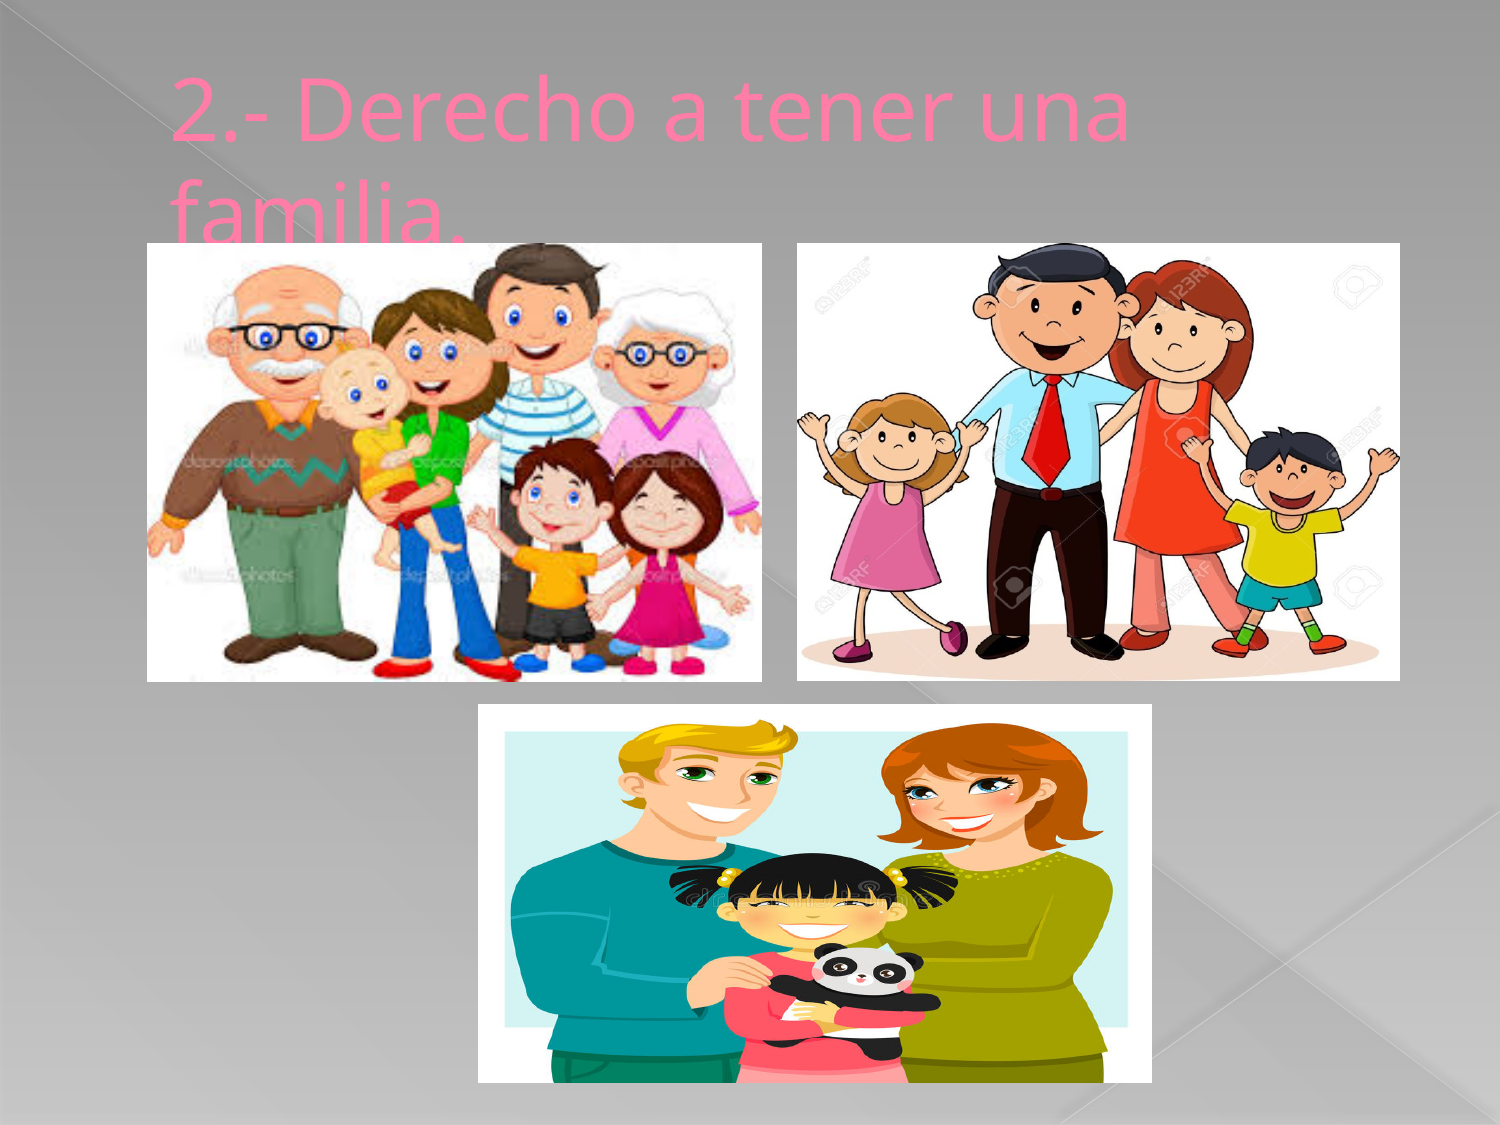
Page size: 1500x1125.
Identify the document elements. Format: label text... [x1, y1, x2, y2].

picture [478, 703, 1152, 1083]
picture [796, 243, 1400, 681]
title 2.- Derecho a tener una familia. [75, 43, 1425, 274]
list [147, 243, 763, 682]
